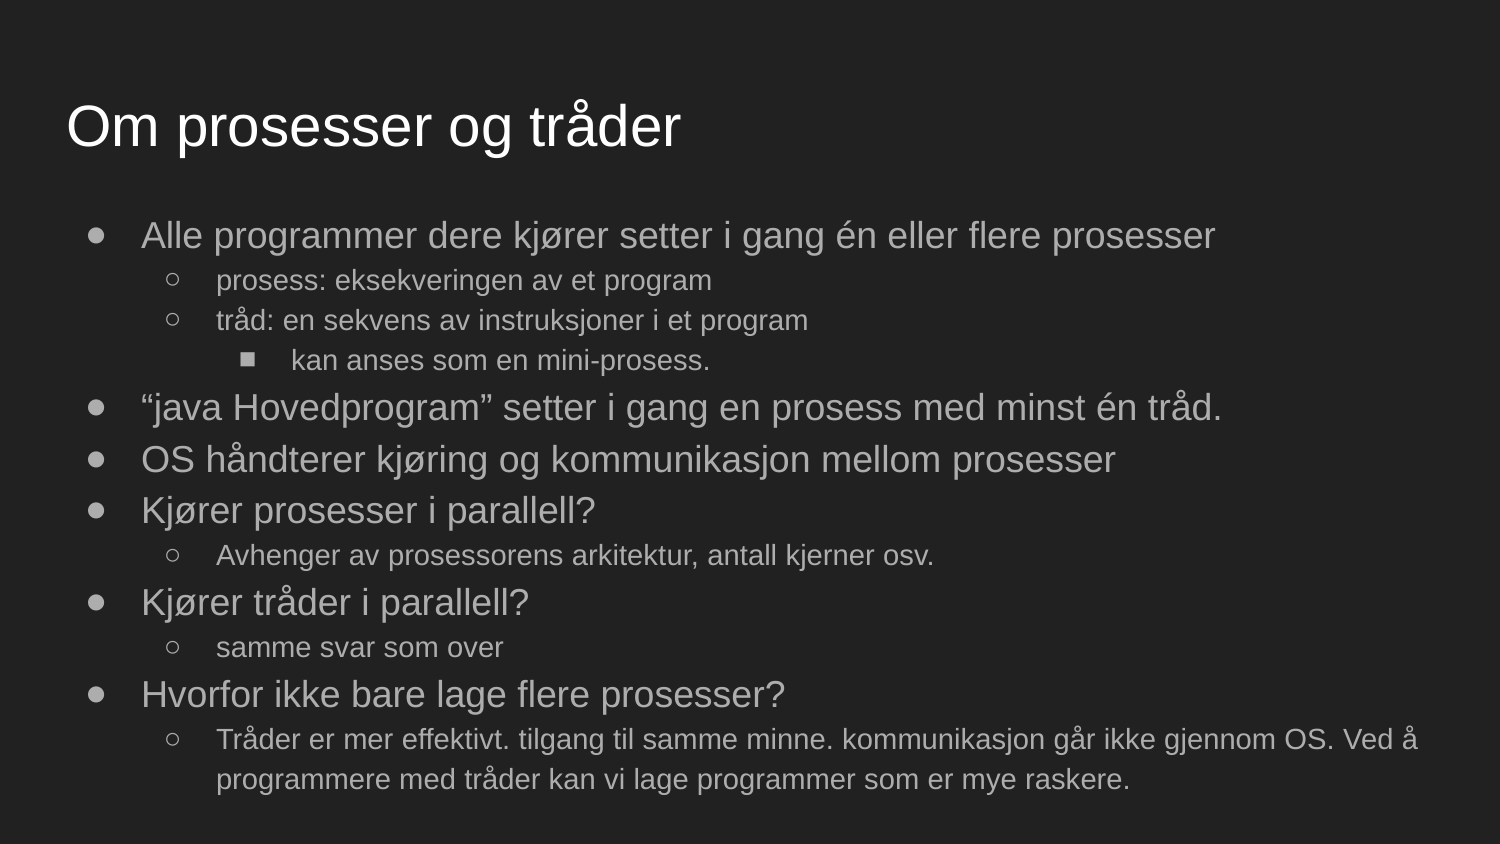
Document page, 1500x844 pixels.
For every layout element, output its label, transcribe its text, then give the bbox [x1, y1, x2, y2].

list Alle programmer dere kjører setter i gang én eller flere prosesser prosess: eksekveringen av et program tråd: en sekvens av instruksjoner i et program kan anses som en mini-prosess. “java Hovedprogram” setter i gang en prosess med minst én tråd. OS håndterer kjøring og kommunikasjon mellom prosesser Kjører prosesser i parallell? Avhenger av prosessorens arkitektur, antall kjerner osv. Kjører tråder i parallell? samme svar som over Hvorfor ikke bare lage flere prosesser? Tråder er mer effektivt. tilgang til samme minne. kommunikasjon går ikke gjennom OS. Ved å programmere med tråder kan vi lage programmer som er mye raskere. [51, 189, 1449, 750]
title Om prosesser og tråder [51, 72, 1449, 167]
